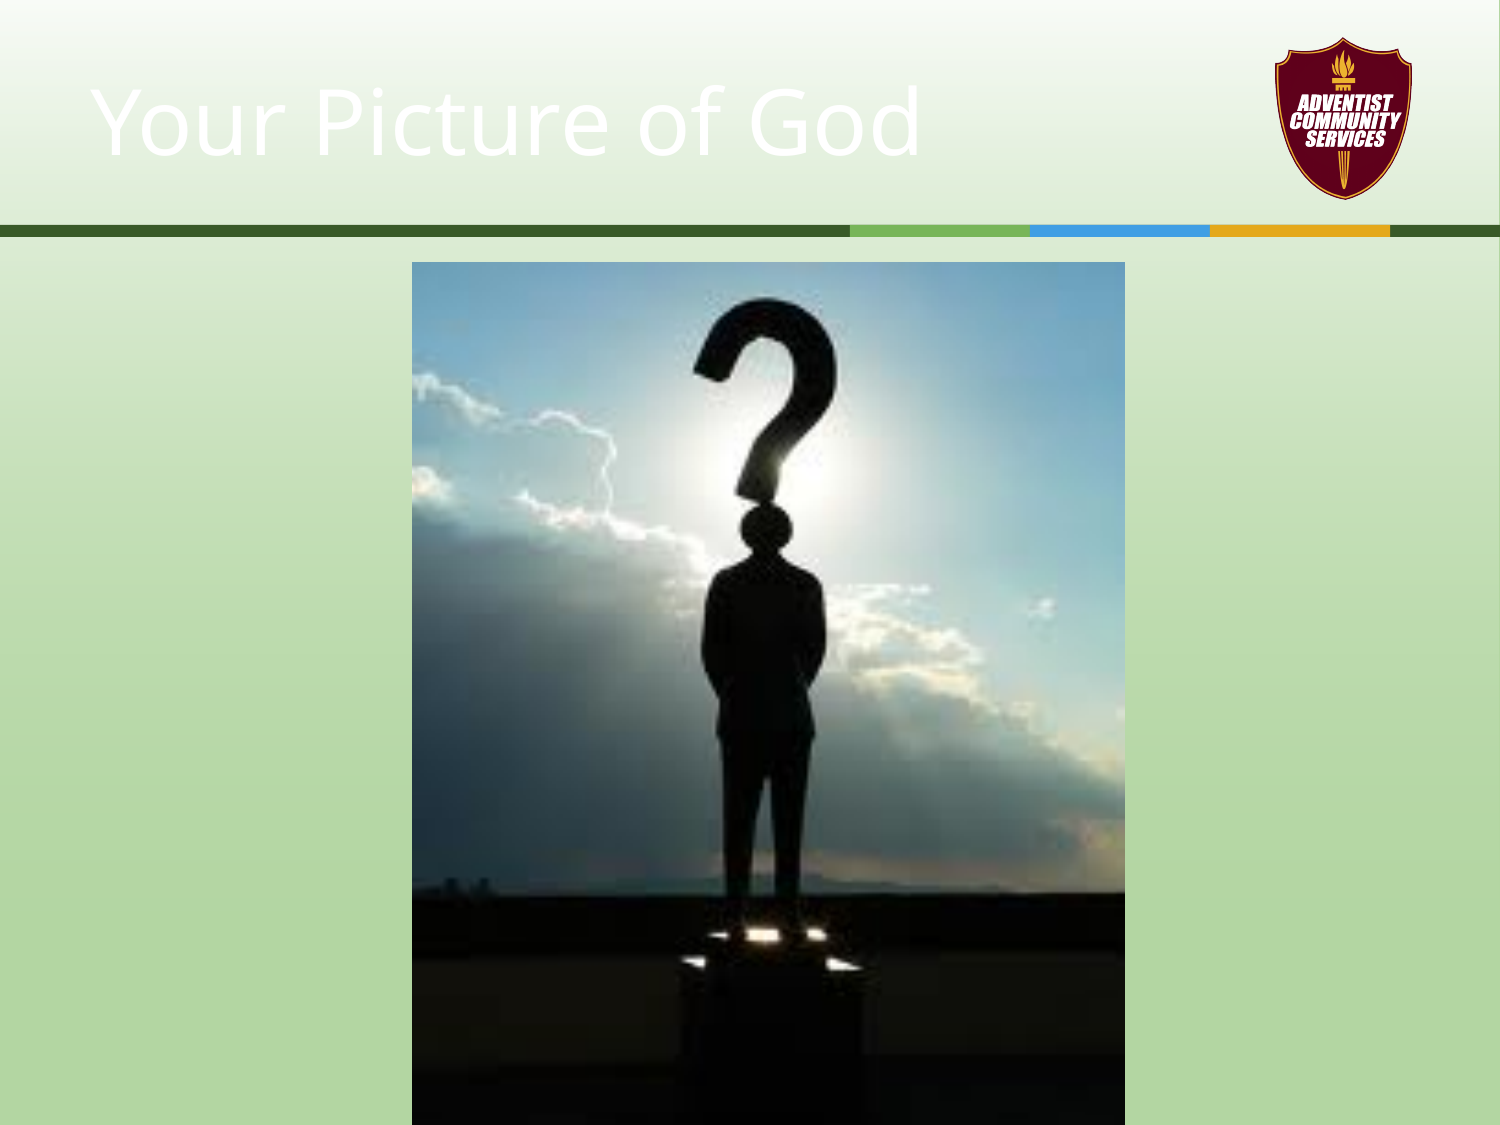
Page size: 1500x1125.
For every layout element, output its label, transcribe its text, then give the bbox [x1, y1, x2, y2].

title Your Picture of God [75, 24, 1425, 213]
picture [411, 261, 1126, 1125]
